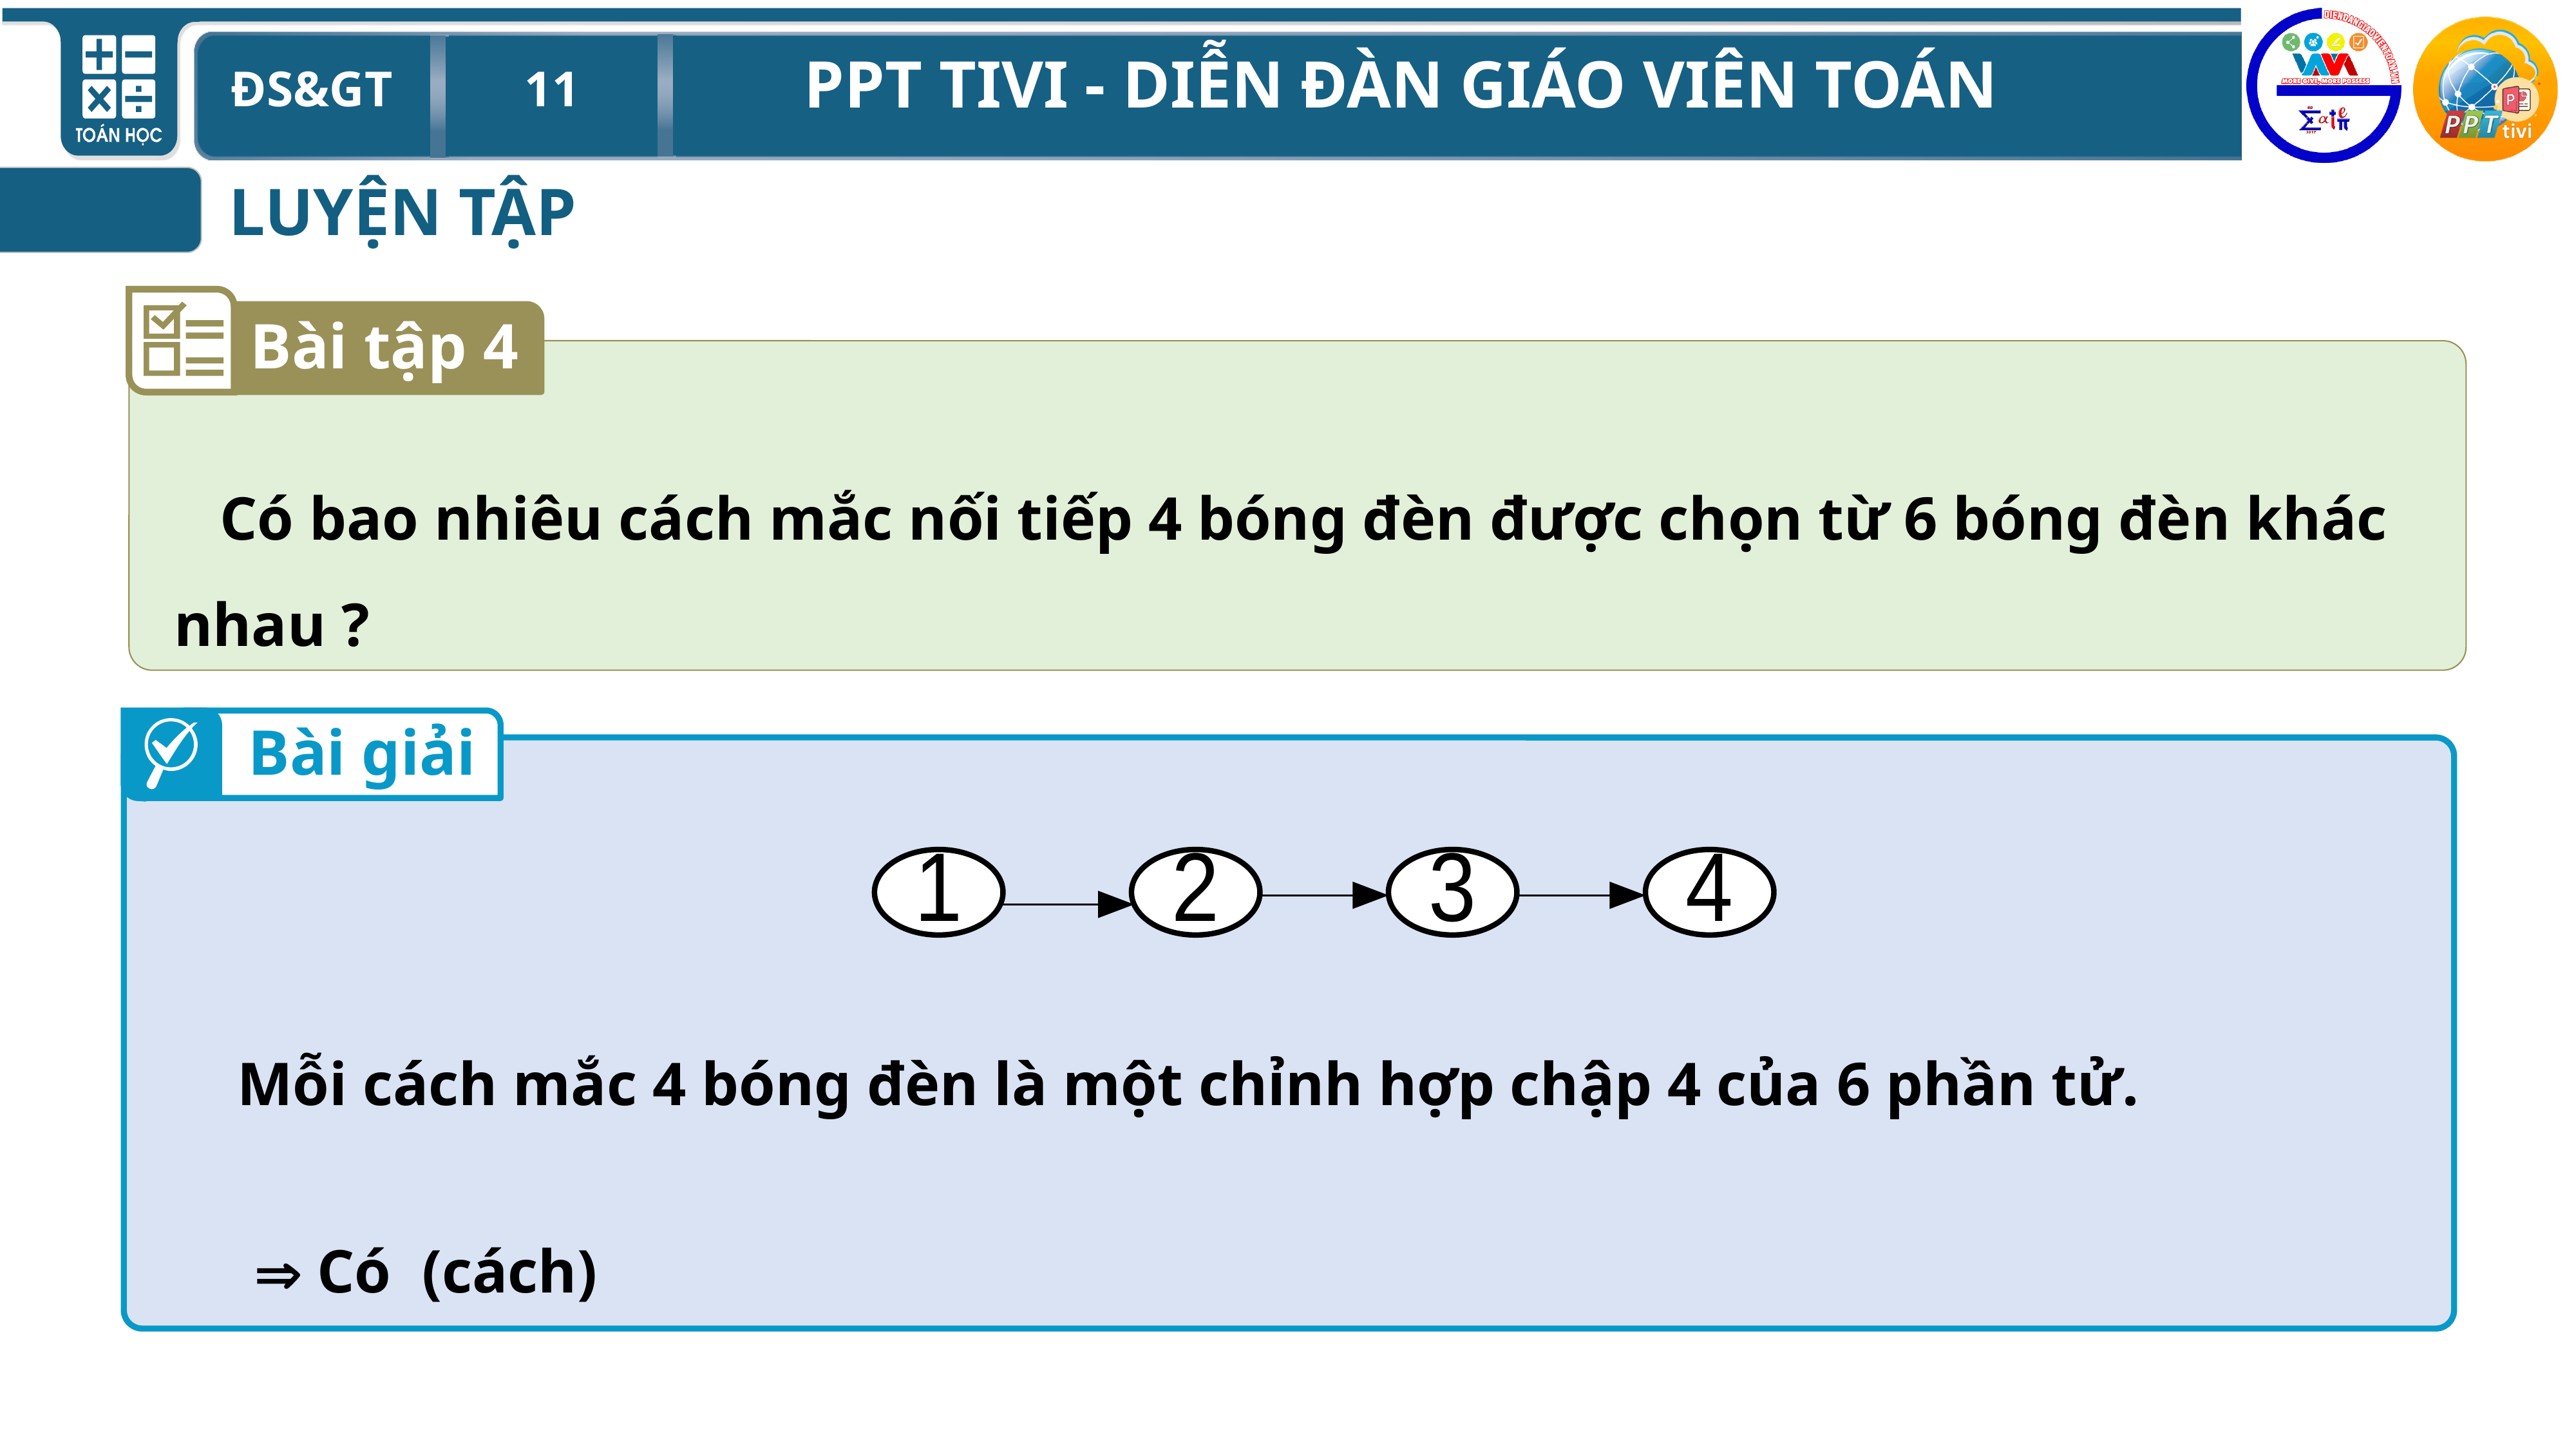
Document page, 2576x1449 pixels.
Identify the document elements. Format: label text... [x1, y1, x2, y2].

picture [2246, 8, 2401, 163]
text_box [129, 289, 2467, 670]
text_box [123, 708, 2454, 1329]
picture [2, 22, 2242, 160]
picture [2412, 16, 2558, 162]
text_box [0, 166, 1136, 254]
text_box Có bao nhiêu cách mắc nối tiếp 4 bóng đèn được chọn từ 6 bóng đèn khác nhau ? [164, 670, 2467, 769]
picture [861, 813, 1787, 987]
